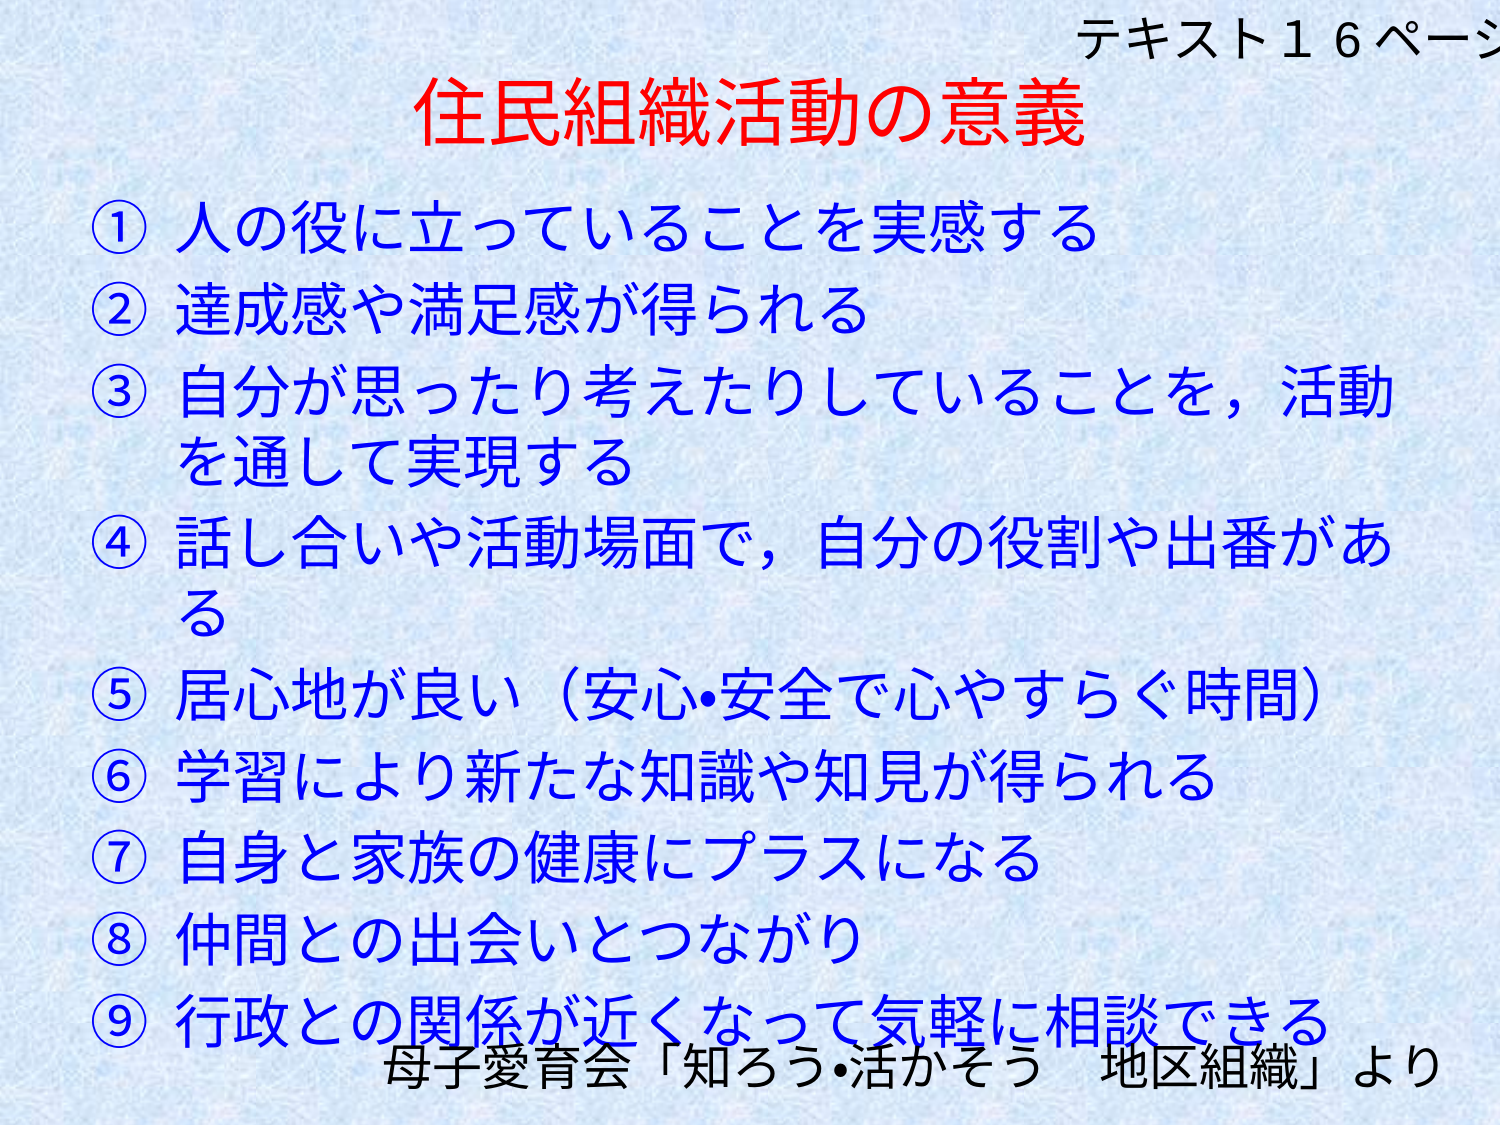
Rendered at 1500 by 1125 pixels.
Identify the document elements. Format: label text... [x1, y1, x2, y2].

picture [114, 927, 125, 937]
title 住民組織活動の意義 [75, 16, 1425, 183]
list 人の役に立っていることを実感する 達成感や満足感が得られる 自分が思ったり考えたりしていることを，活動を通して実現する 話し合いや活動場面で，自分の役割や出番がある 居心地が良い（安心・安全で心やすらぐ時間） 学習により新たな知識や知見が得られる 自身と家族の健康にプラスになる 仲間との出会いとつながり 行政との関係が近くなって気軽に相談できる [75, 183, 1425, 927]
picture [112, 939, 126, 951]
picture [94, 927, 144, 964]
text_box テキスト１6ページ [1058, 0, 1500, 75]
picture [0, 0, 1500, 1125]
text_box 母子愛育会「知ろう・活かそう 地区組織」より [367, 1028, 1463, 1104]
